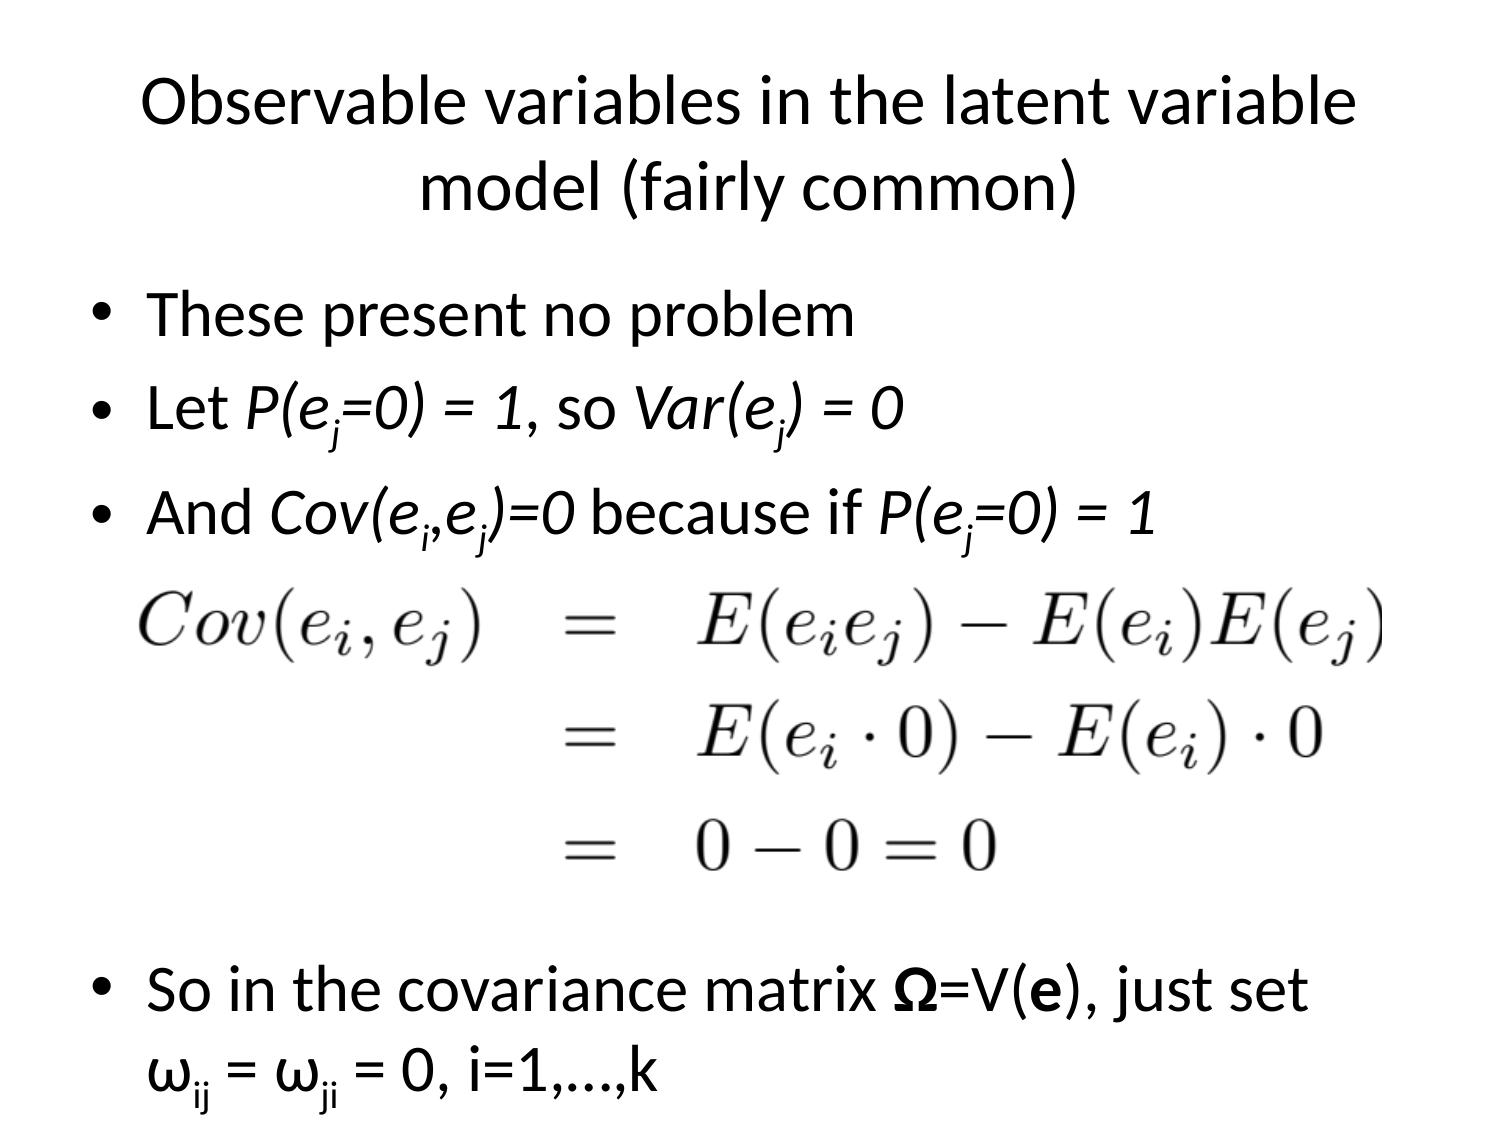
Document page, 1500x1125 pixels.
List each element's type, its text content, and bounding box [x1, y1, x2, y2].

picture [137, 586, 1383, 873]
title Observable variables in the latent variable model (fairly common) [75, 45, 1425, 233]
list These present no problem Let P(ej=0) = 1, so Var(ej) = 0 And Cov(ei,ej)=0 because if P(ej=0) = 1 So in the covariance matrix Ω=V(e), just set ωij = ωji = 0, i=1,…,k [75, 262, 1425, 1125]
